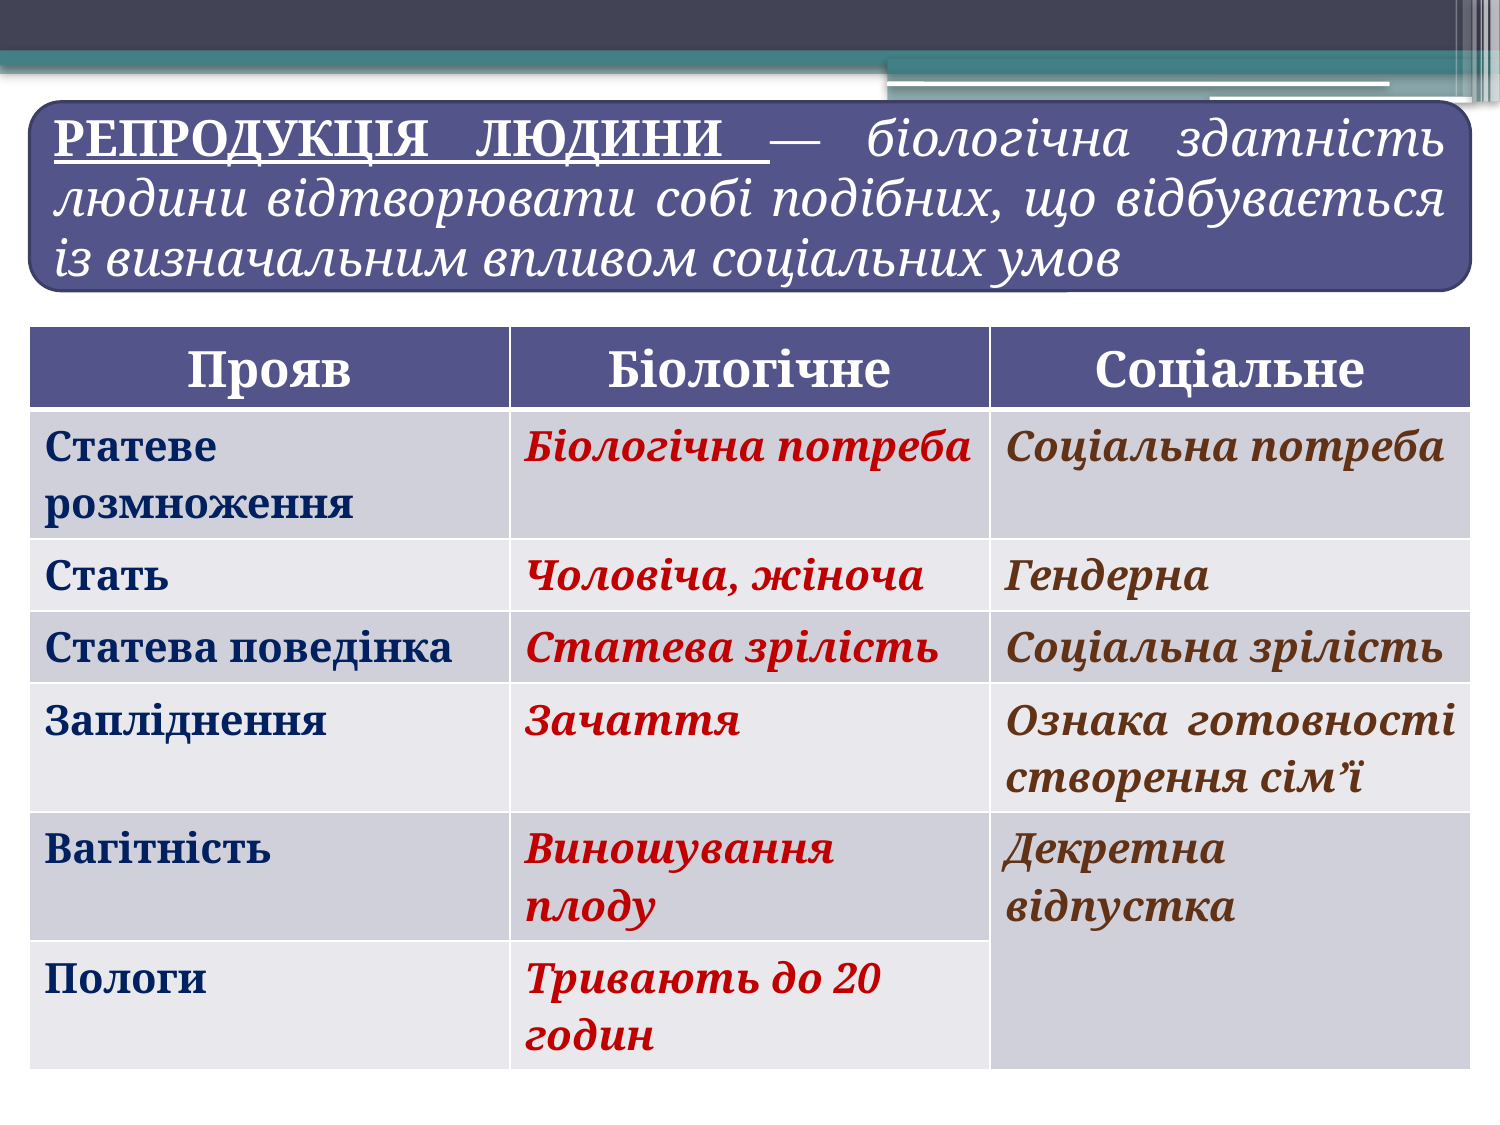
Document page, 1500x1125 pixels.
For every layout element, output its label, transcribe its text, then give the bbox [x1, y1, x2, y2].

table_cell Ознака готовності створення сім’ї [991, 684, 1470, 811]
table_header Біологічне [511, 327, 989, 407]
table_cell Зачаття [511, 684, 989, 811]
table_cell Вагітність [30, 813, 509, 940]
table_header Прояв [30, 327, 509, 407]
table_cell Статева зрілість [511, 612, 989, 682]
table_cell Декретна відпустка [991, 813, 1470, 1069]
table_cell Запліднення [30, 684, 509, 811]
text_box РЕПРОДУКЦІЯ ЛЮДИНИ — біологічна здатність людини відтворювати собі подібних, що відбувається із визначальним впливом соціальних умов [27, 100, 1473, 293]
table_cell Статева поведінка [30, 612, 509, 682]
table_header Соціальне [991, 327, 1470, 407]
table_cell Статеве розмноження [30, 412, 509, 538]
table_cell Гендерна [991, 540, 1470, 610]
table_cell Біологічна потреба [511, 412, 989, 538]
table_cell Виношування плоду [511, 813, 989, 940]
table_cell Пологи [30, 942, 509, 1069]
table_cell Чоловіча, жіноча [511, 540, 989, 610]
table_cell Соціальна потреба [991, 412, 1470, 538]
table_cell Тривають до 20 годин [511, 942, 989, 1069]
table_cell Соціальна зрілість [991, 612, 1470, 682]
table_cell Стать [30, 540, 509, 610]
